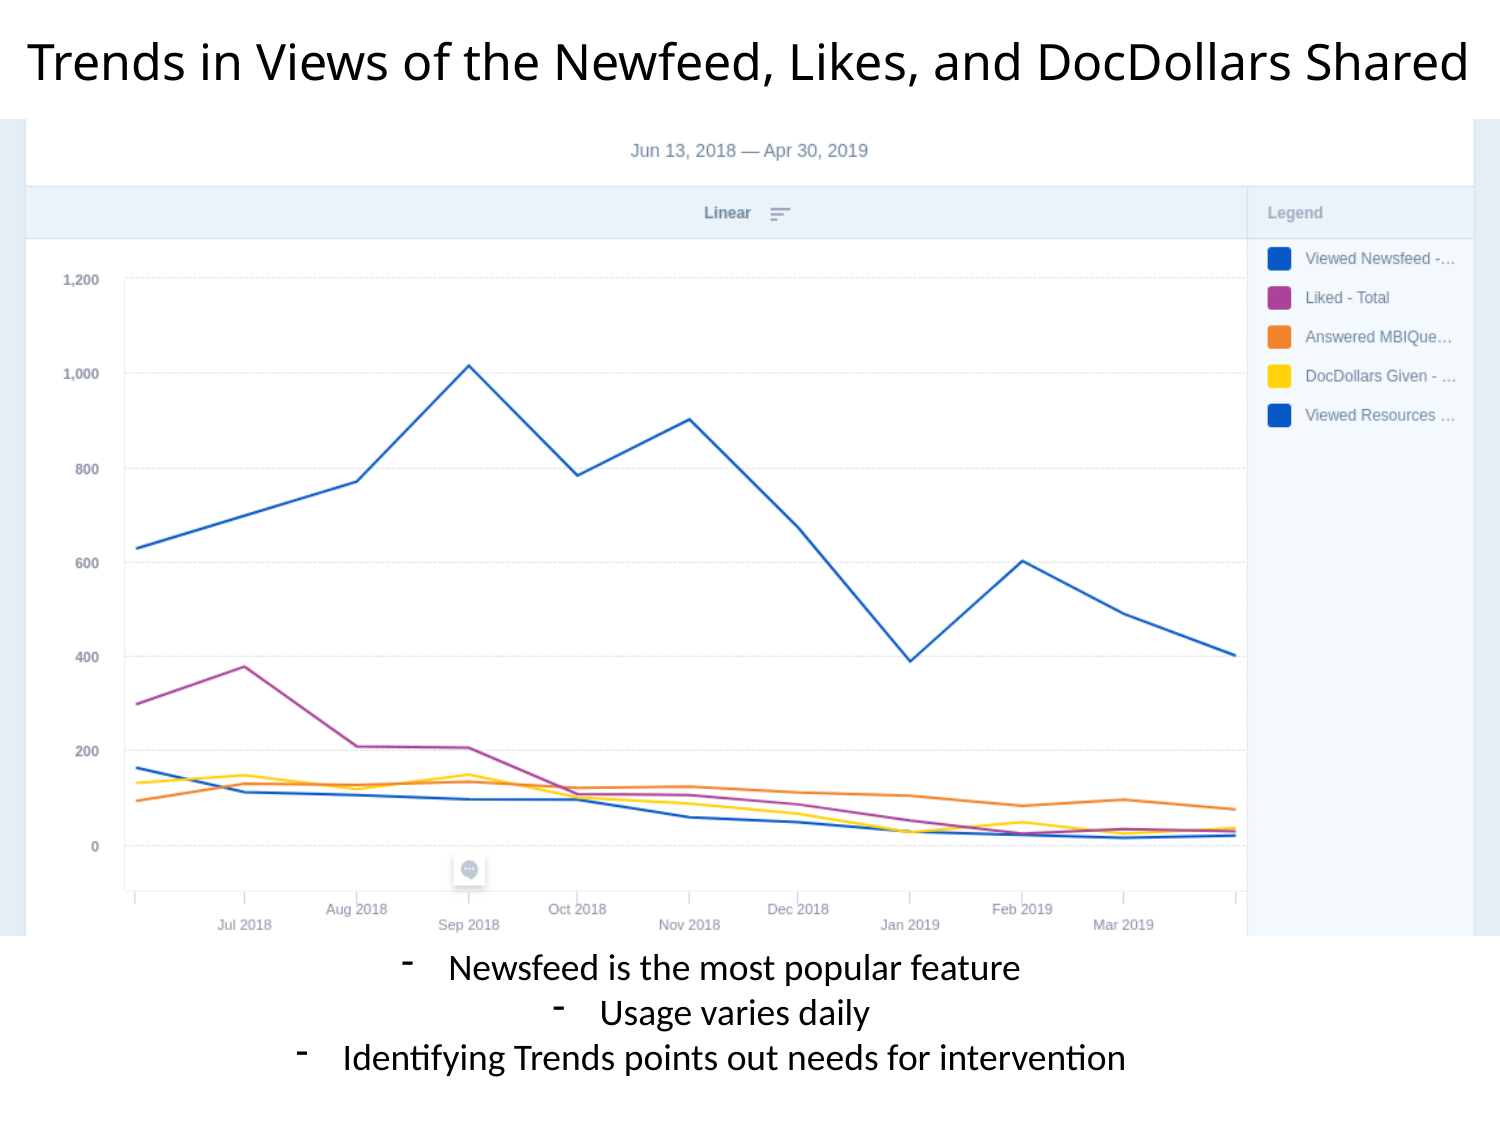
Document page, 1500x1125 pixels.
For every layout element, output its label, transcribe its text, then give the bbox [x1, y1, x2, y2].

title Trends in Views of the Newfeed, Likes, and DocDollars Shared [12, 0, 1500, 119]
text_box Newsfeed is the most popular feature Usage varies daily Identifying Trends points out needs for intervention [217, 936, 1206, 1086]
picture [0, 119, 1500, 936]
